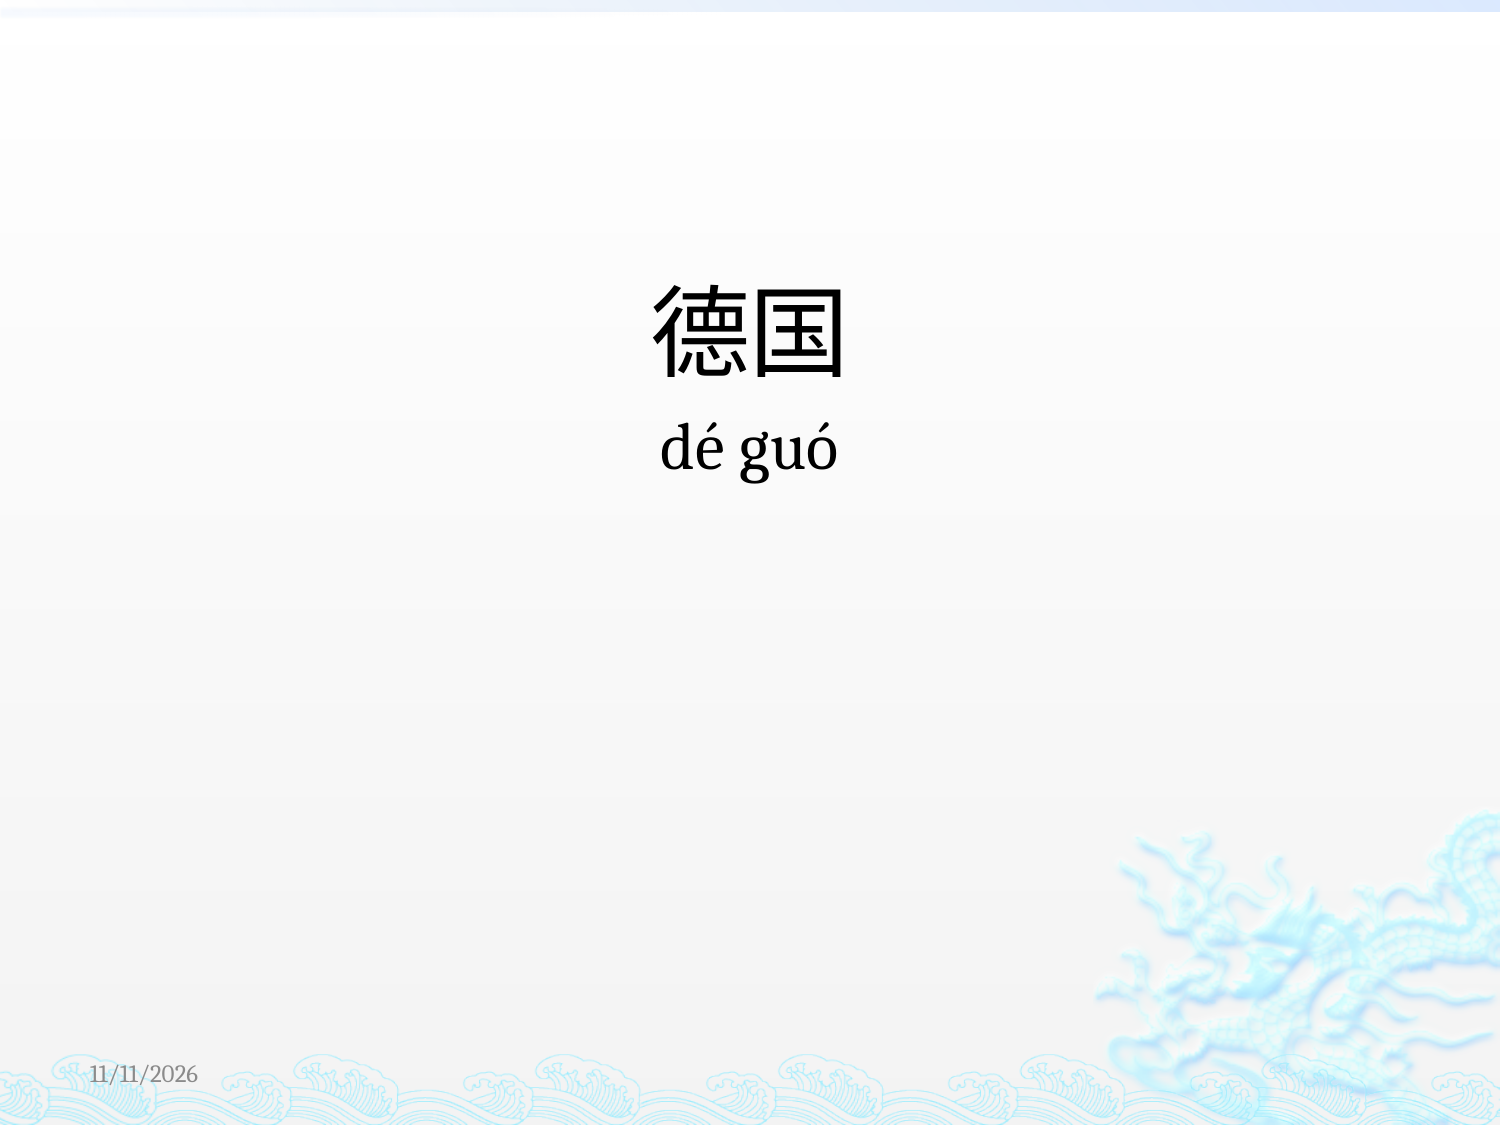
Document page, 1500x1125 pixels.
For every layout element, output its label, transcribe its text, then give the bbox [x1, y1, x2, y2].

list 德国 dé guó [75, 262, 1425, 1005]
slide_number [75, 1042, 425, 1103]
